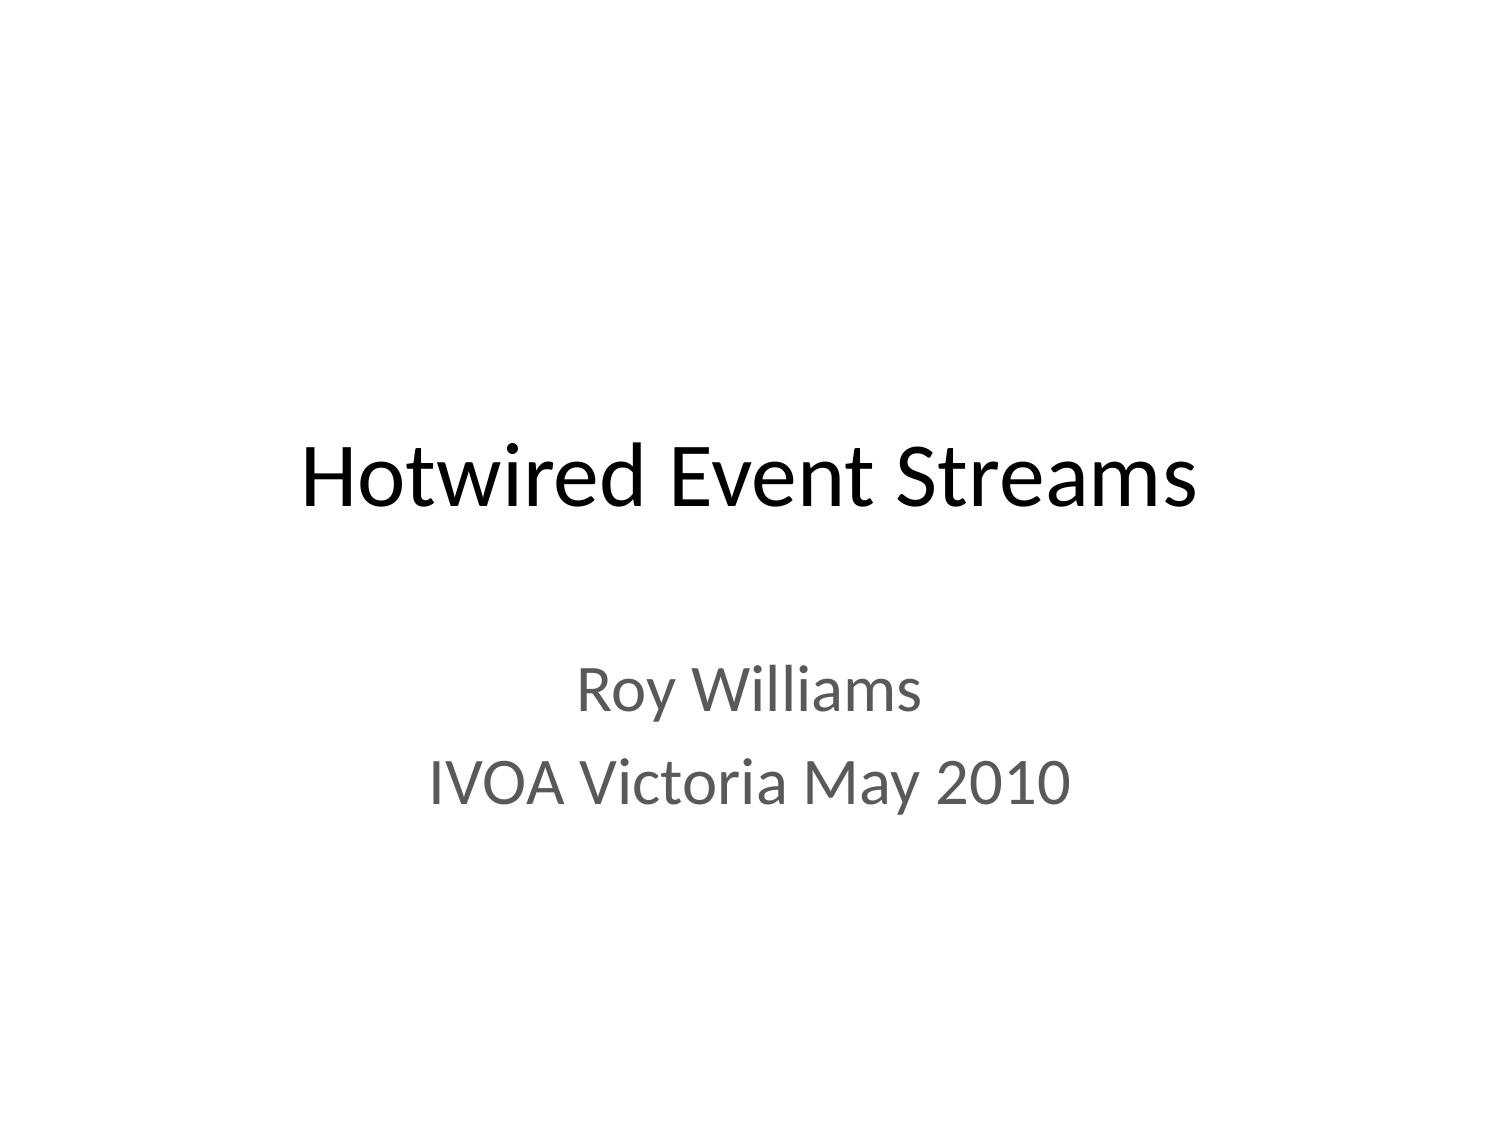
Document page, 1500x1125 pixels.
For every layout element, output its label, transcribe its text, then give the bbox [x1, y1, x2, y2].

subtitle Roy Williams IVOA Victoria May 2010 [225, 637, 1275, 925]
title Hotwired Event Streams [112, 349, 1388, 591]
